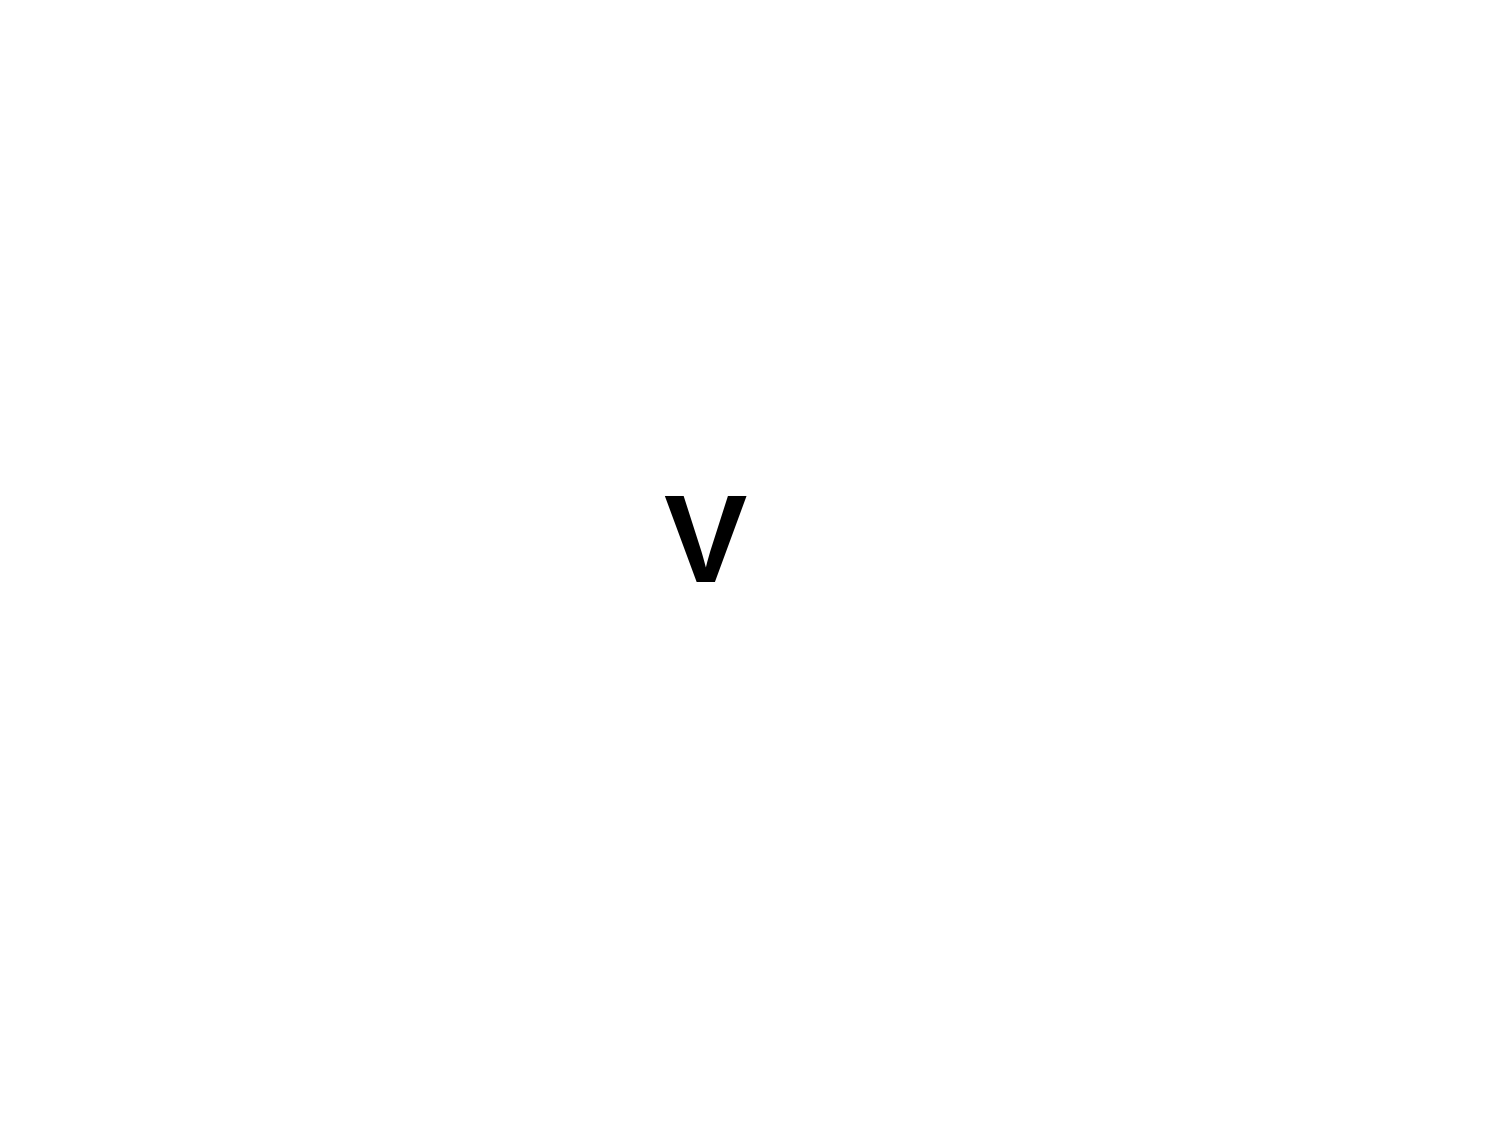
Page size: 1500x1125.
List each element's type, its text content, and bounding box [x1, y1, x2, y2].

text_box V [650, 449, 763, 615]
